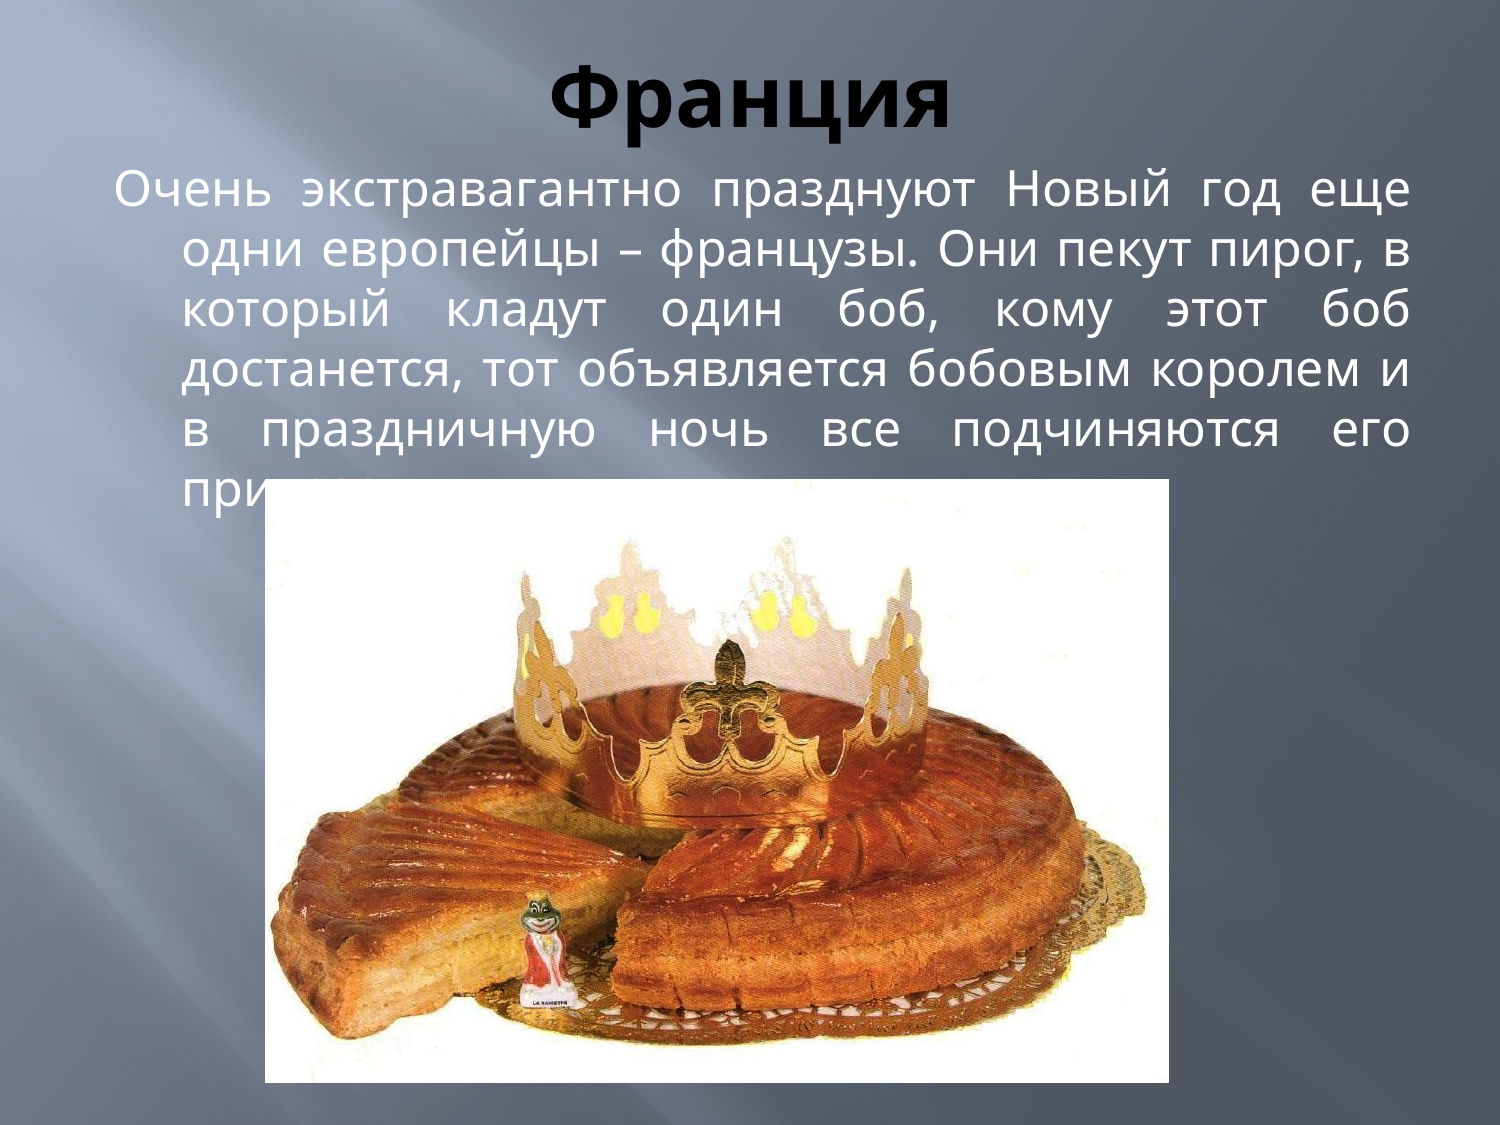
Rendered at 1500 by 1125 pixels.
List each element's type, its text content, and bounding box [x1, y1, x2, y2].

picture [265, 479, 1170, 1083]
list Очень экстравагантно празднуют Новый год еще одни европейцы – французы. Они пекут пирог, в который кладут один боб, кому этот боб достанется, тот объявляется бобовым королем и в праздничную ночь все подчиняются его приказам. [76, 149, 1427, 922]
title Франция [76, 0, 1427, 149]
